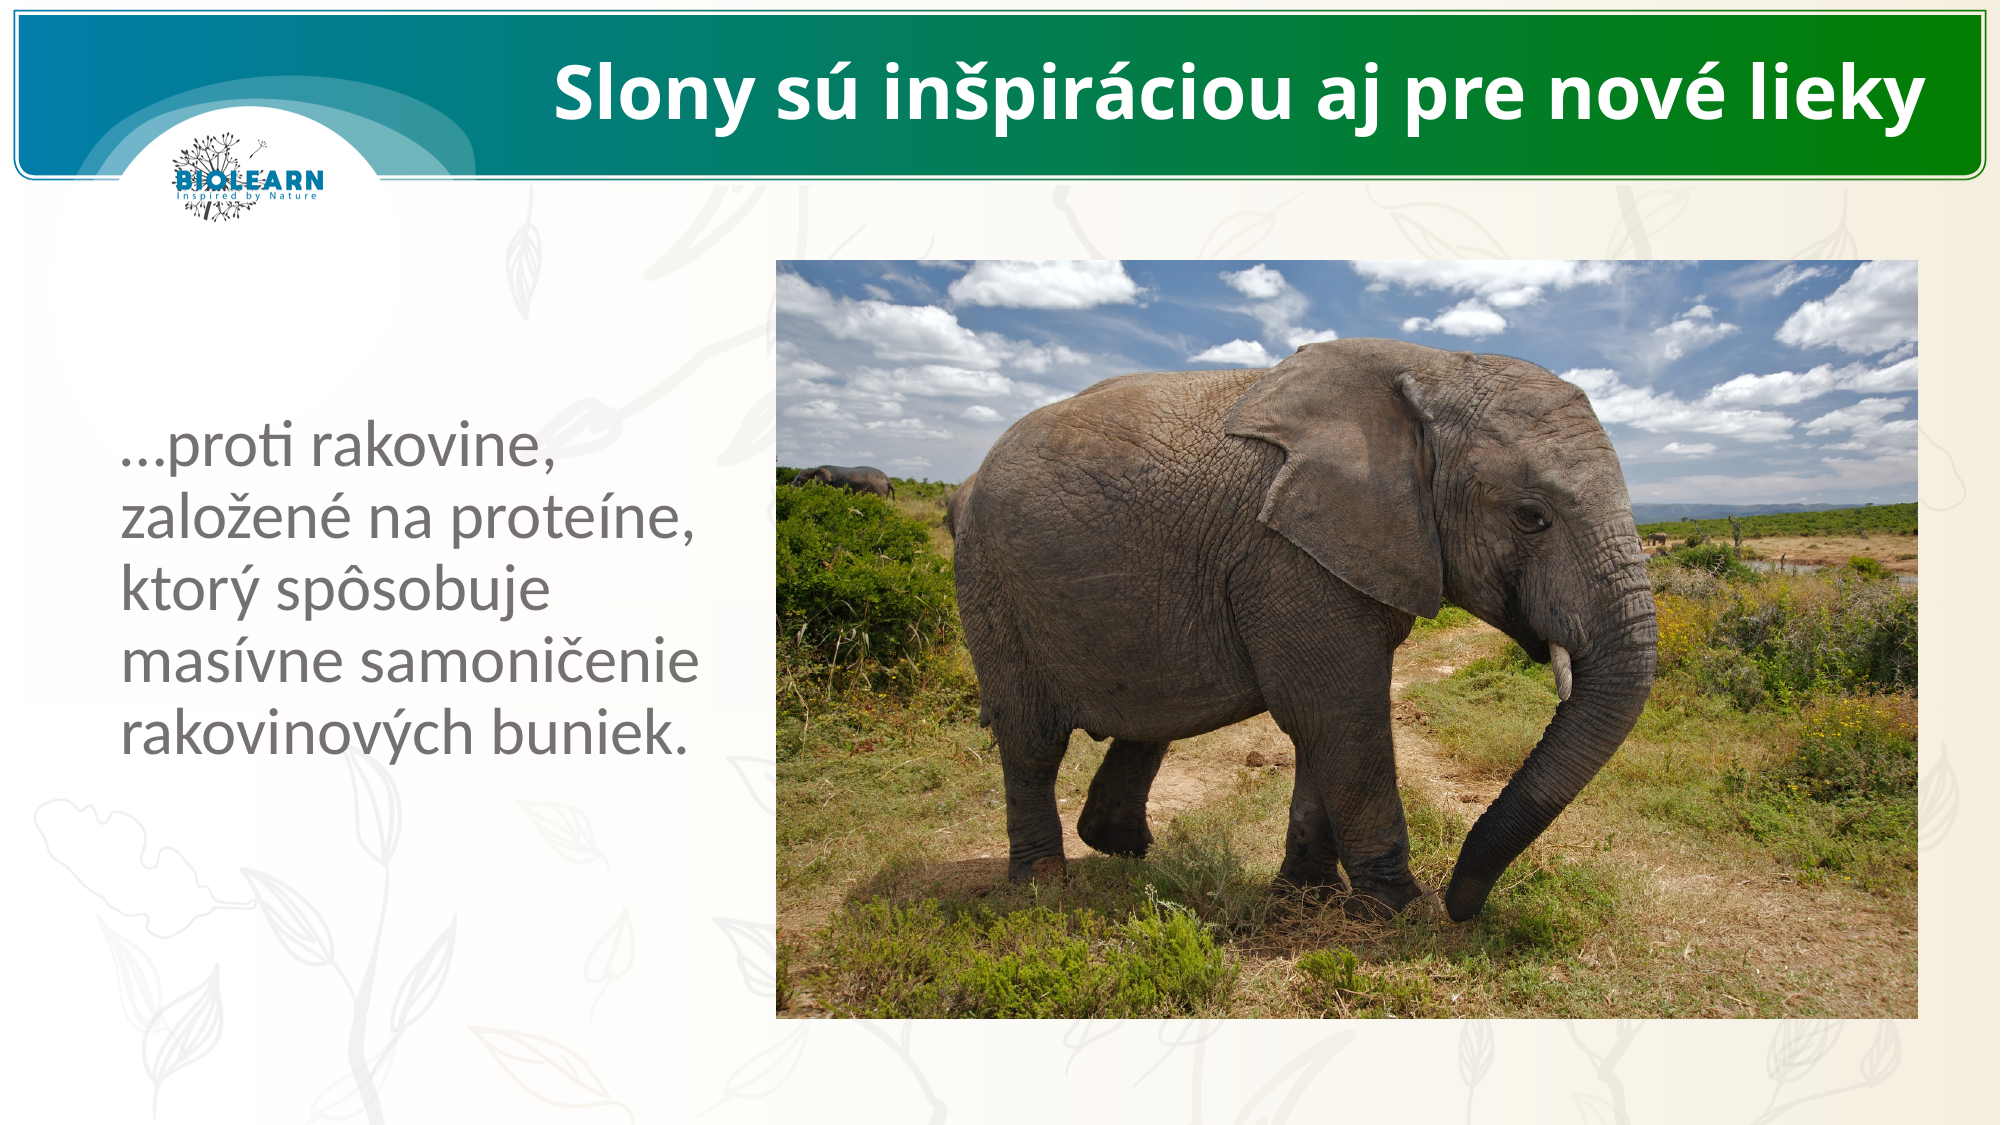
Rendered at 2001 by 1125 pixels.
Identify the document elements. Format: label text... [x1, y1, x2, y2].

picture [0, 0, 2001, 1125]
text_box Slony sú inšpiráciou aj pre nové lieky [517, 13, 1943, 166]
text_box …proti rakovine, založené na proteíne, ktorý spôsobuje masívne samoničenie rakovinových buniek. [105, 401, 727, 915]
